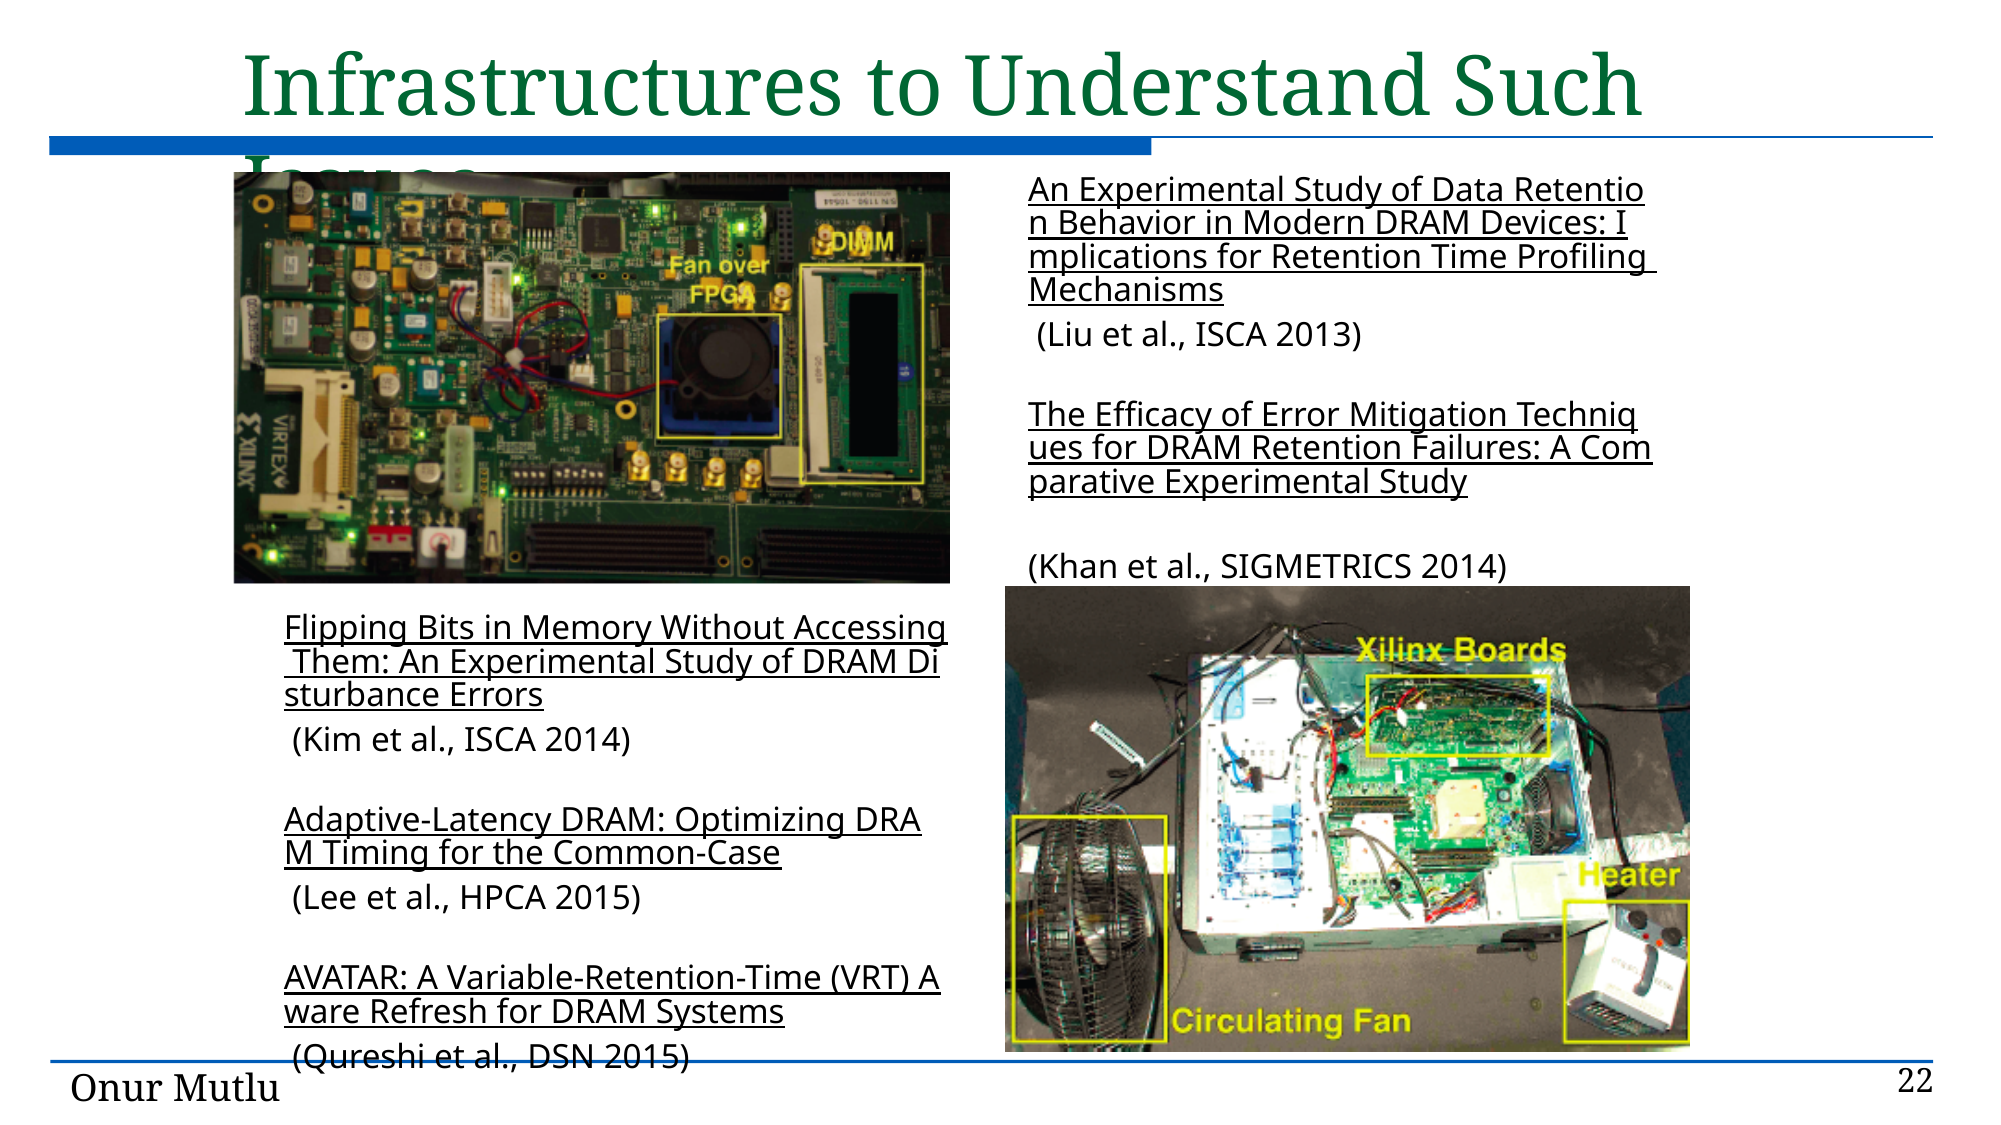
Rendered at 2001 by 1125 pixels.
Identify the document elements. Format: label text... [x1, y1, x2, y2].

text_box Flipping Bits in Memory Without Accessing Them: An Experimental Study of DRAM Disturbance Errors (Kim et al., ISCA 2014) Adaptive-Latency DRAM: Optimizing DRAM Timing for the Common-Case (Lee et al., HPCA 2015) AVATAR: A Variable-Retention-Time (VRT) Aware Refresh for DRAM Systems (Qureshi et al., DSN 2015) [194, 599, 964, 950]
picture [230, 172, 950, 587]
text_box An Experimental Study of Data Retention Behavior in Modern DRAM Devices: Implications for Retention Time Profiling Mechanisms (Liu et al., ISCA 2013) The Efficacy of Error Mitigation Techniques for DRAM Retention Failures: A Comparative Experimental Study (Khan et al., SIGMETRICS 2014) [938, 160, 1673, 426]
slide_number 22 [1482, 1036, 1950, 1112]
picture [1005, 585, 1691, 1053]
title Infrastructures to Understand Such Issues [227, 24, 1690, 200]
